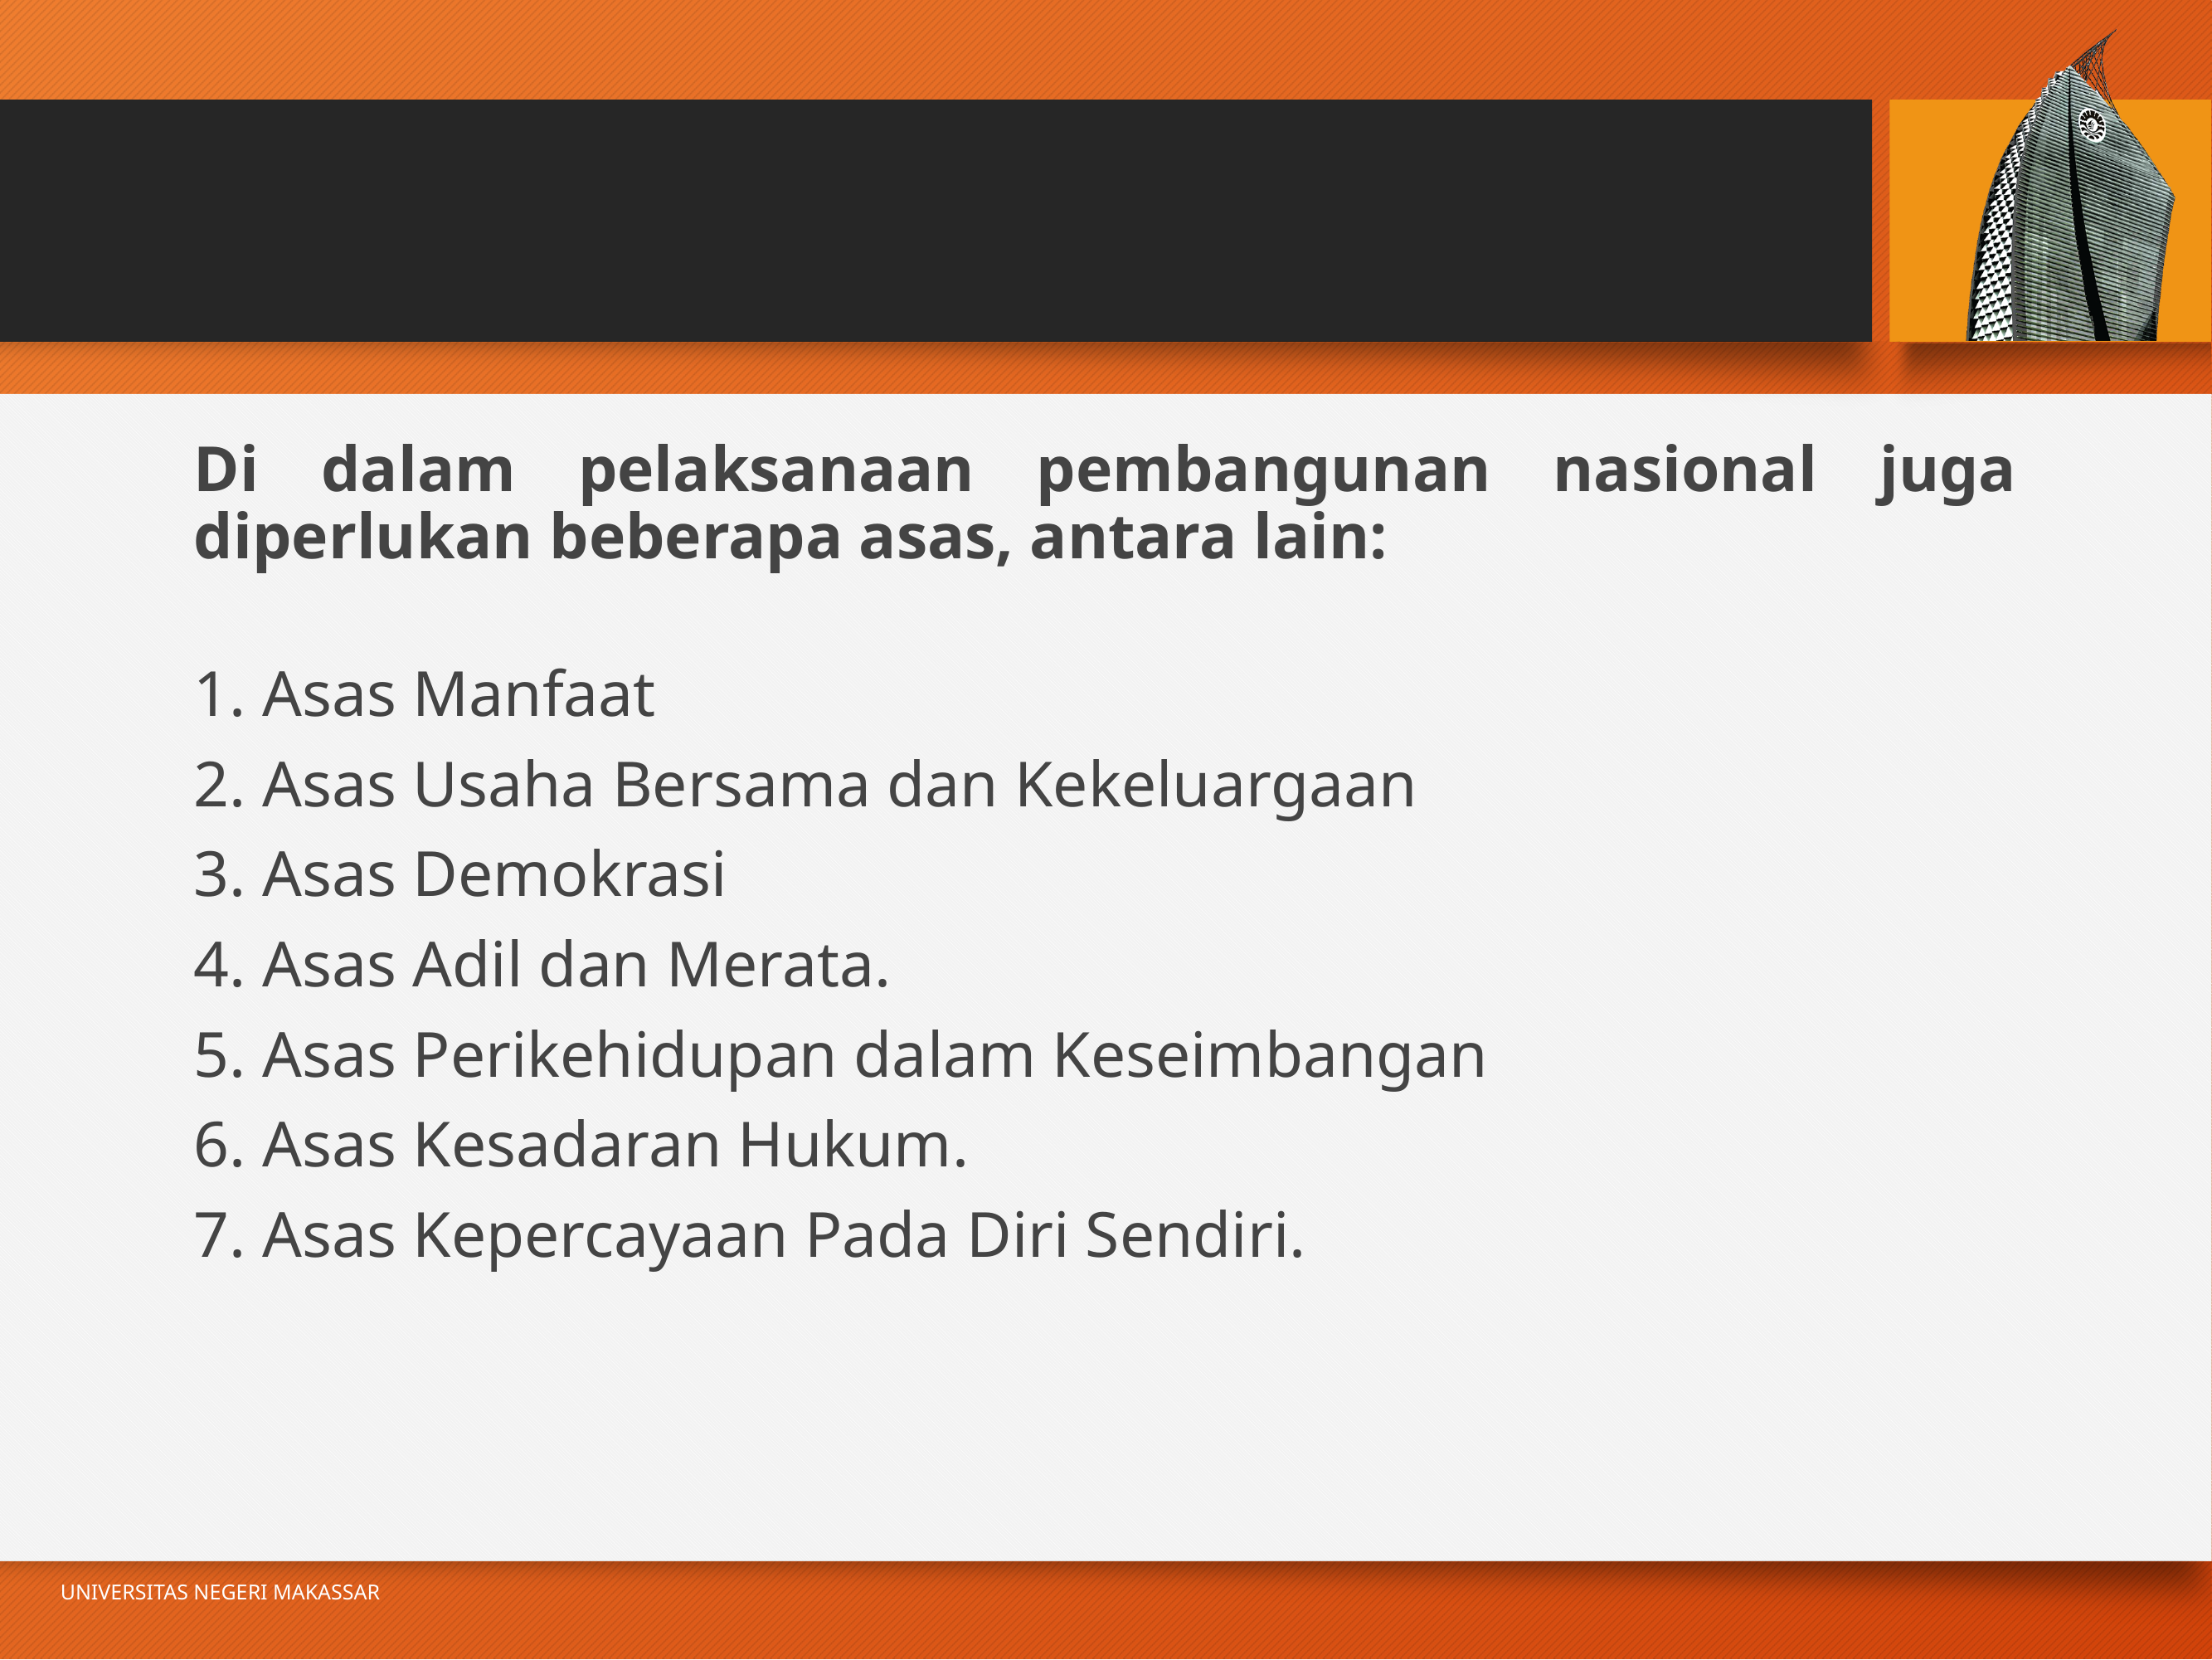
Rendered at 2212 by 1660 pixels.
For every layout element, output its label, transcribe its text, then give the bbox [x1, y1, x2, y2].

list Di dalam pelaksanaan pembangunan nasional juga diperlukan beberapa asas, antara lain: 1. Asas Manfaat 2. Asas Usaha Bersama dan Kekeluargaan 3. Asas Demokrasi 4. Asas Adil dan Merata. 5. Asas Perikehidupan dalam Keseimbangan 6. Asas Kesadaran Hukum. 7. Asas Kepercayaan Pada Diri Sendiri. [182, 431, 2030, 1550]
picture [0, 19, 2211, 409]
picture [0, 1560, 2212, 1628]
